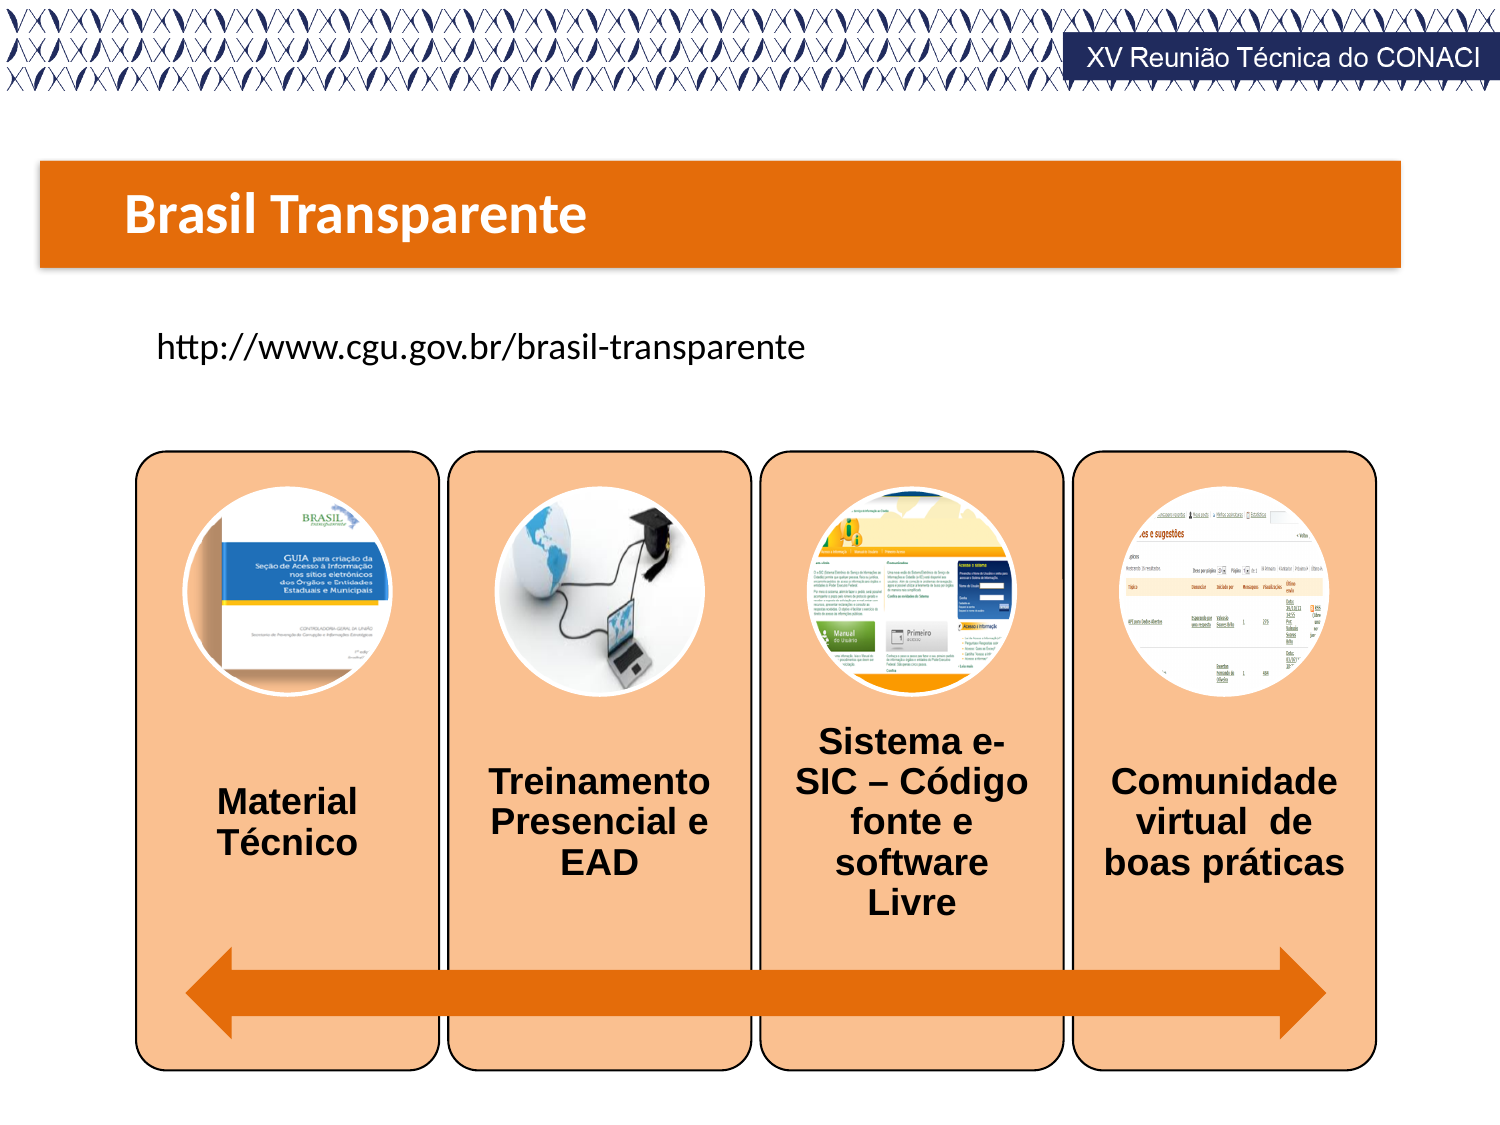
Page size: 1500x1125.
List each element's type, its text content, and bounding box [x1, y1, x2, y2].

text_box http://www.cgu.gov.br/brasil-transparente [141, 314, 822, 375]
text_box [39, 160, 1402, 268]
picture [0, 0, 1500, 1123]
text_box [135, 451, 1377, 1071]
